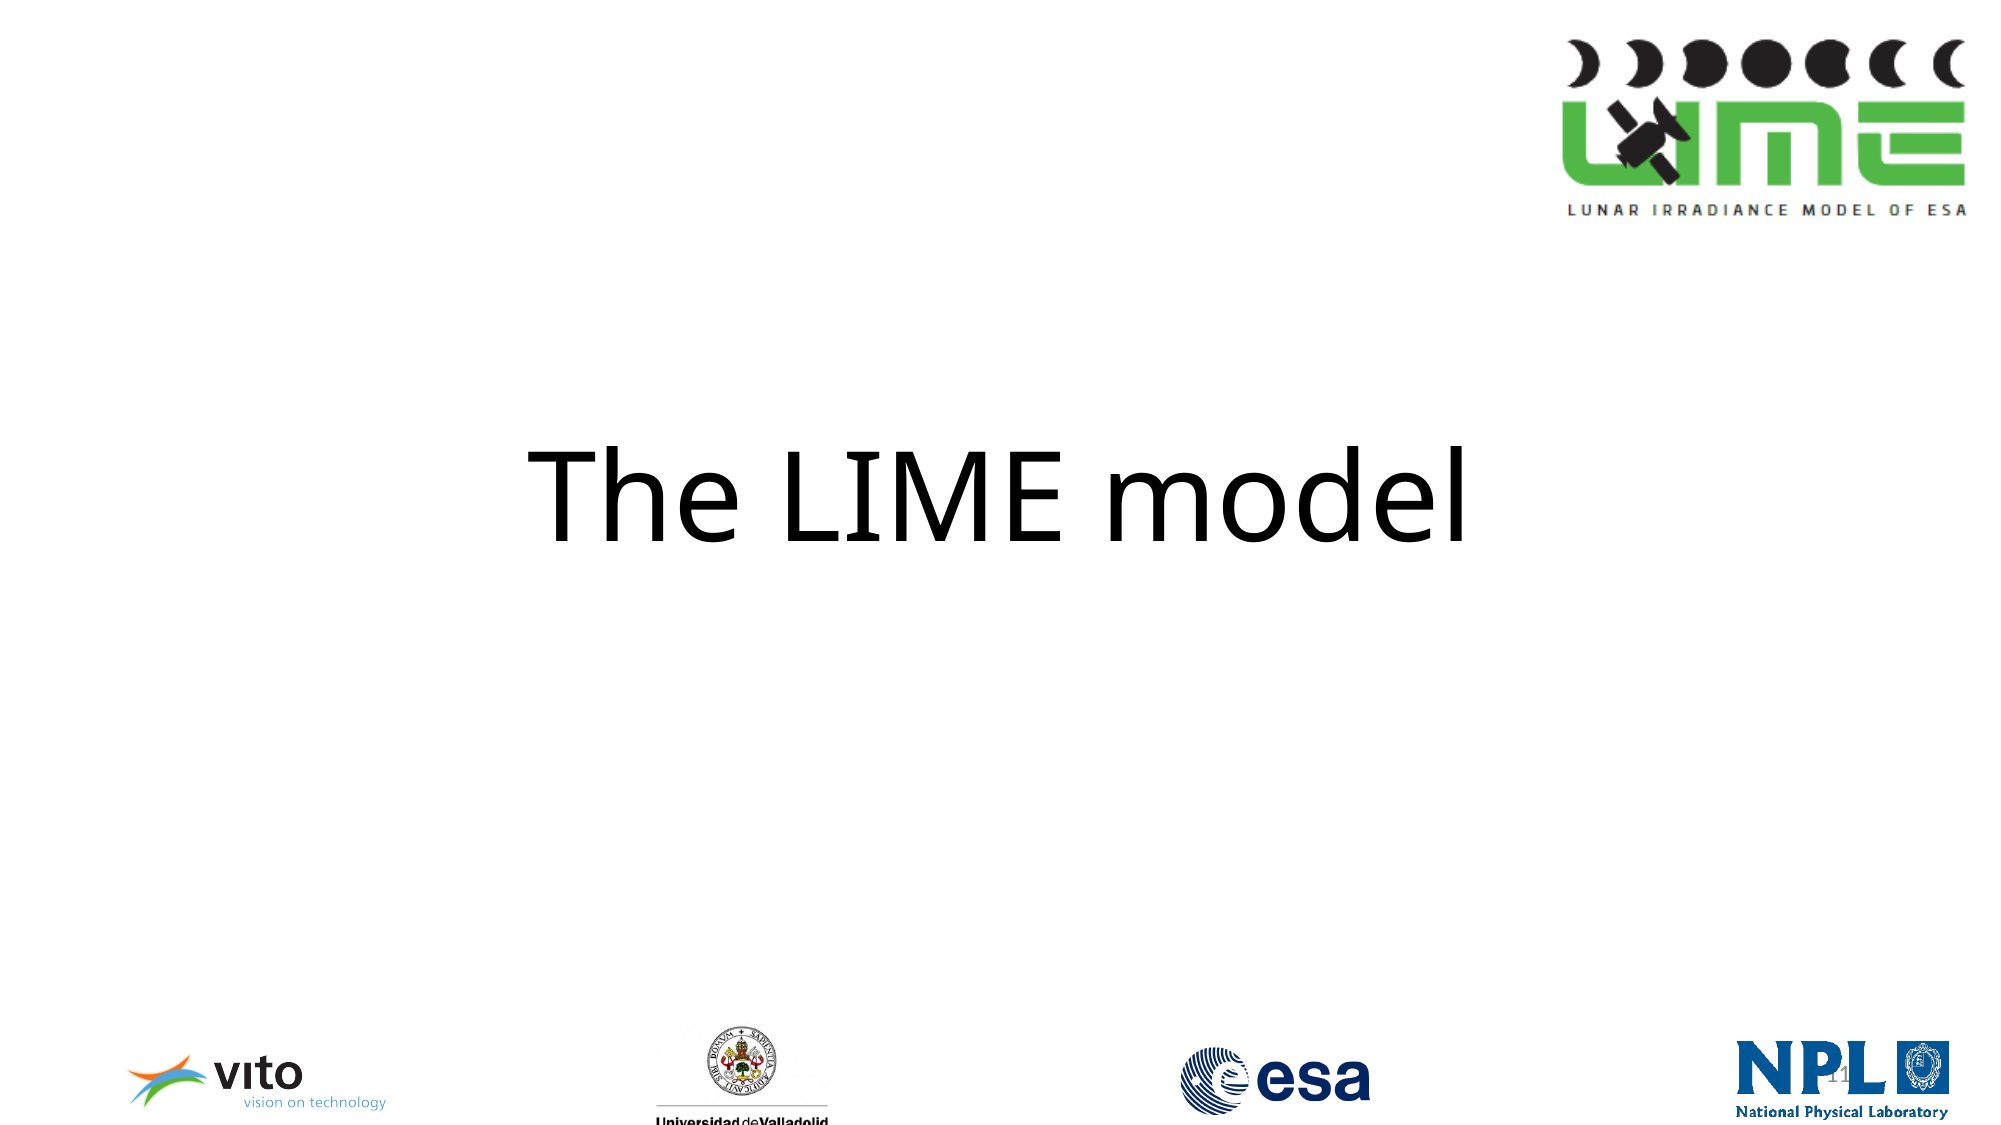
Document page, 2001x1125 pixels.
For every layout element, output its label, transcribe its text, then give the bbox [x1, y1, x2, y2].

picture [1156, 1022, 1395, 1125]
picture [1736, 1041, 1949, 1120]
picture [1494, 0, 2001, 255]
title The LIME model [249, 184, 1750, 576]
picture [114, 1042, 386, 1120]
picture [651, 1022, 832, 1125]
